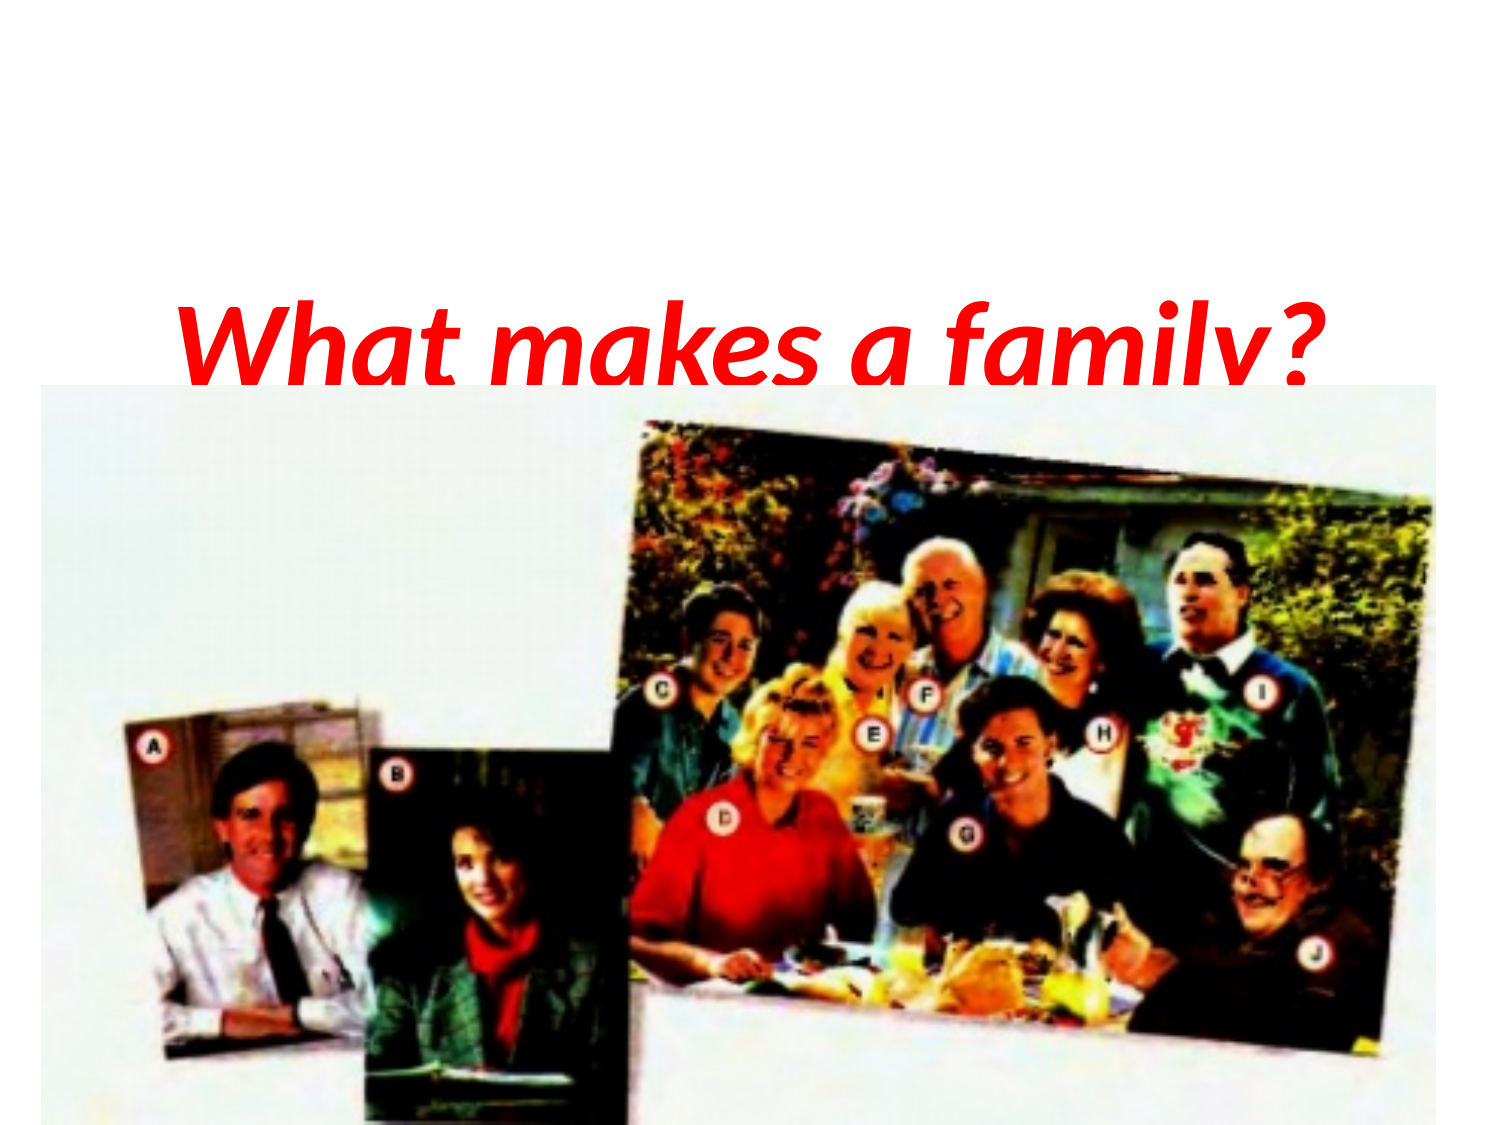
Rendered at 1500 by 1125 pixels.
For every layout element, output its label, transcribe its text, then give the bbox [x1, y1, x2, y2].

title What makes a family? [112, 196, 1388, 383]
picture [41, 385, 1436, 1125]
